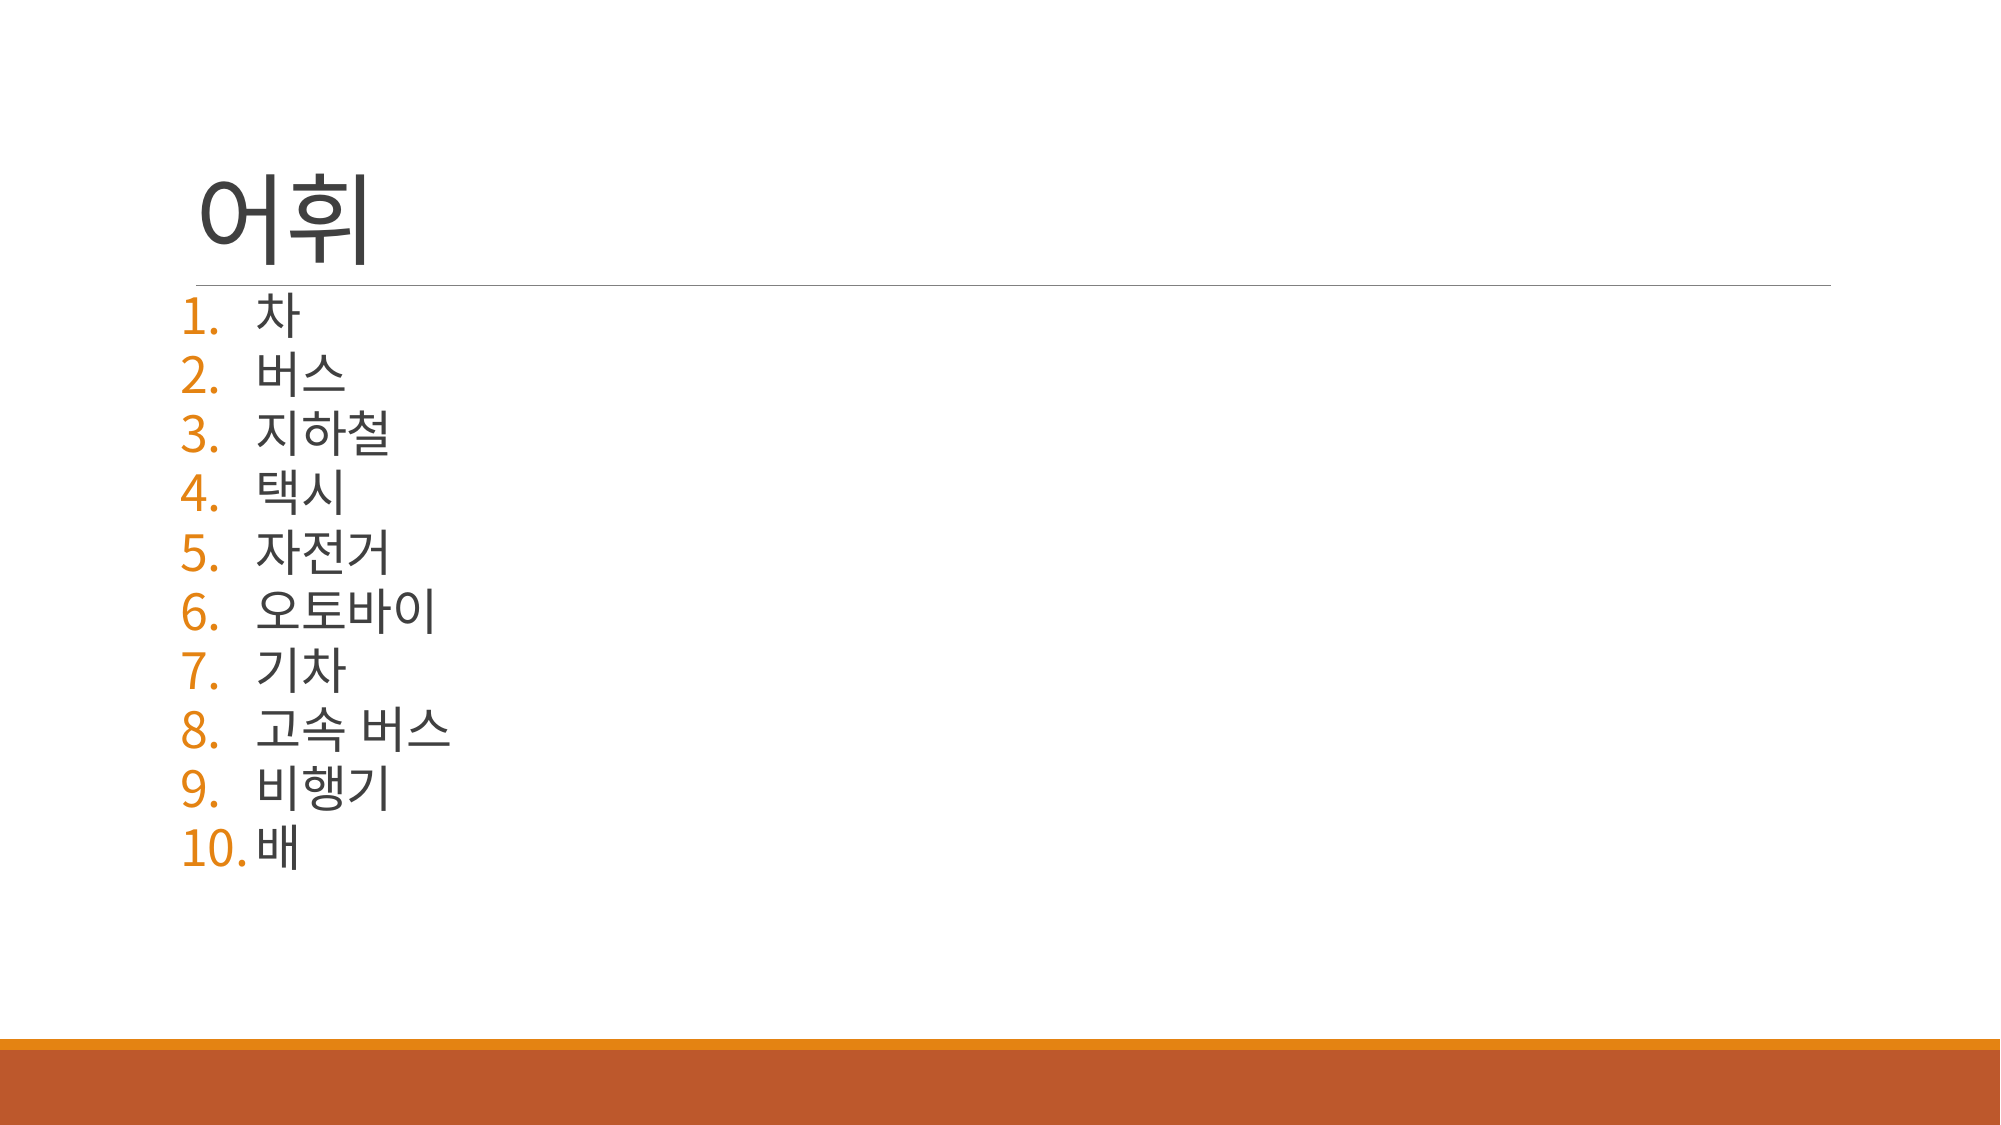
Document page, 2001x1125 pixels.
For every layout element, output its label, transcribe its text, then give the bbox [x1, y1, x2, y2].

list 차 버스 지하철 택시 자전거 오토바이 기차 고속 버스 비행기 배 [180, 302, 1830, 1037]
title 어휘 [180, 47, 1830, 285]
